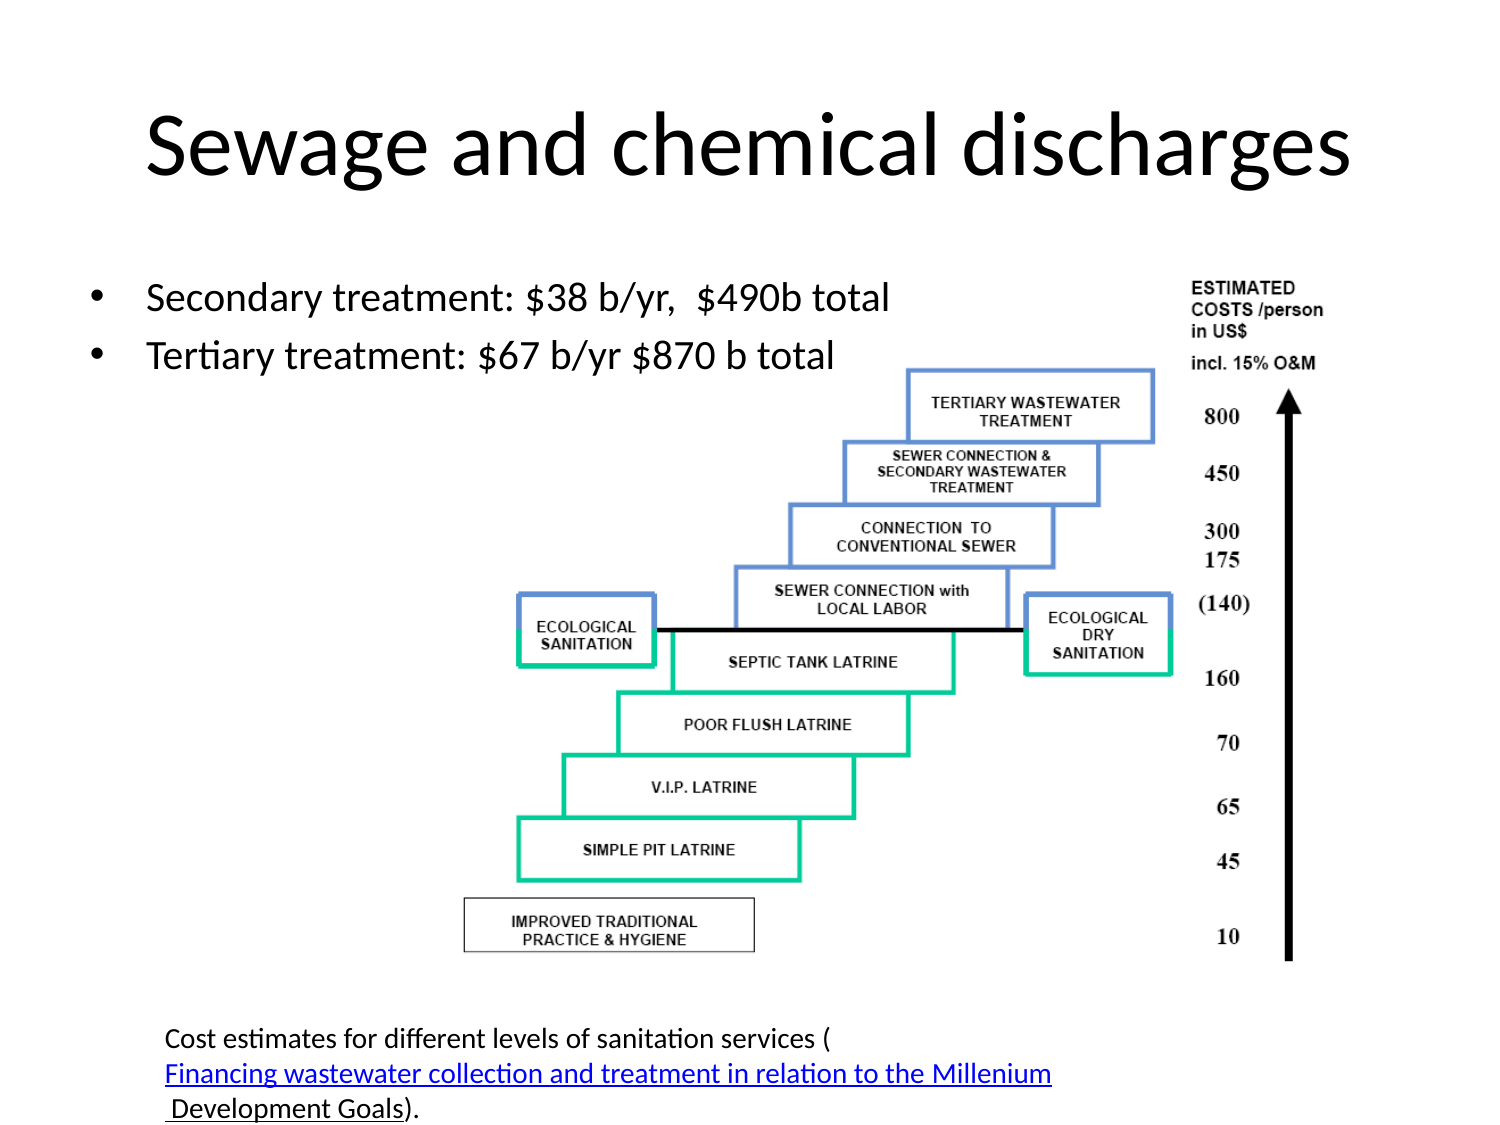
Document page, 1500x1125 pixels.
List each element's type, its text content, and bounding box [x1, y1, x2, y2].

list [462, 274, 1352, 988]
text_box Cost estimates for different levels of sanitation services (Financing wastewater collection and treatment in relation to the Millenium Development Goals). [150, 1011, 1300, 1125]
title Sewage and chemical discharges [75, 45, 1425, 233]
text_box Secondary treatment: $38 b/yr, $490b total Tertiary treatment: $67 b/yr $870 b total [74, 262, 988, 413]
